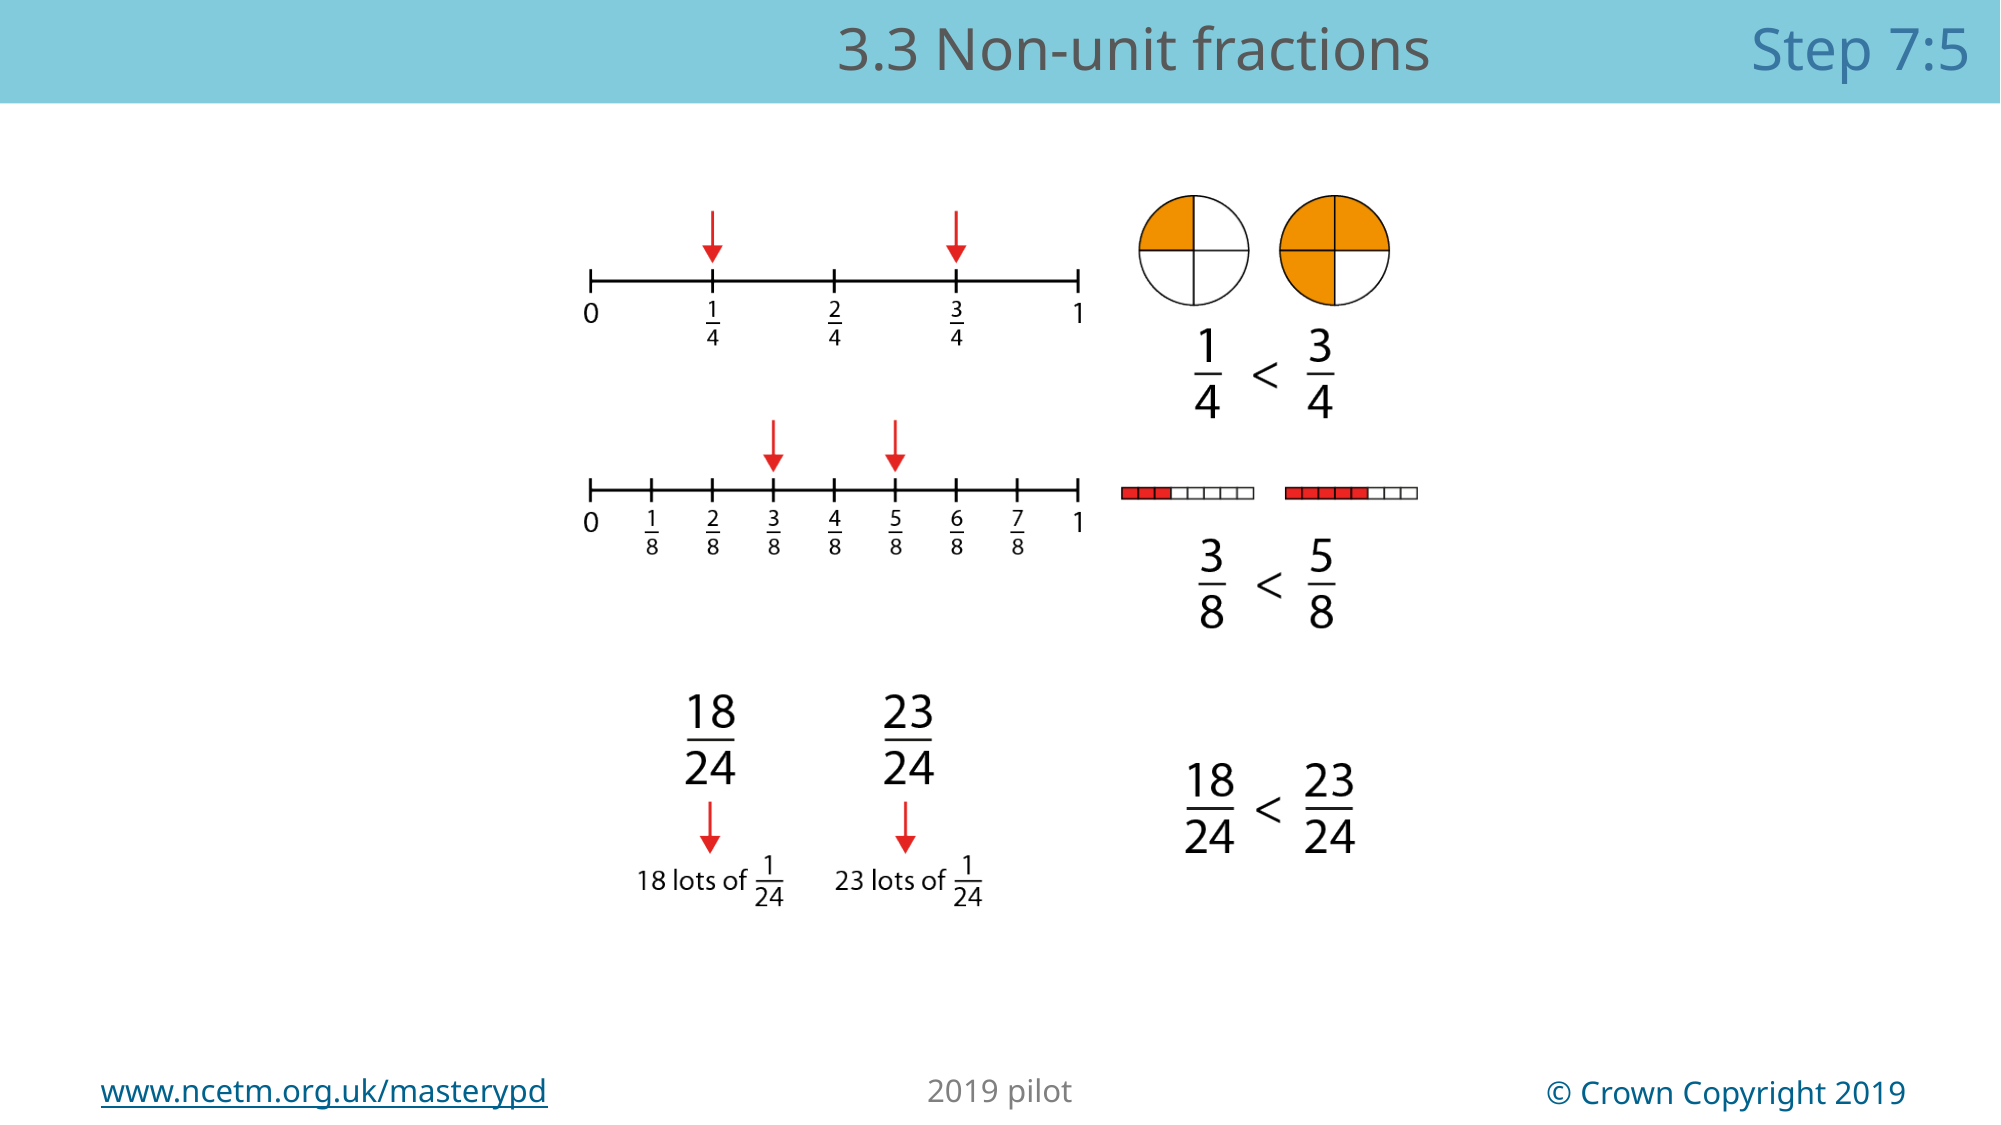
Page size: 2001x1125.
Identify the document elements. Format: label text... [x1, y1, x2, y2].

picture [580, 195, 1420, 930]
list 3.3 Non-unit fractions Step 7:5 [0, 0, 2000, 104]
